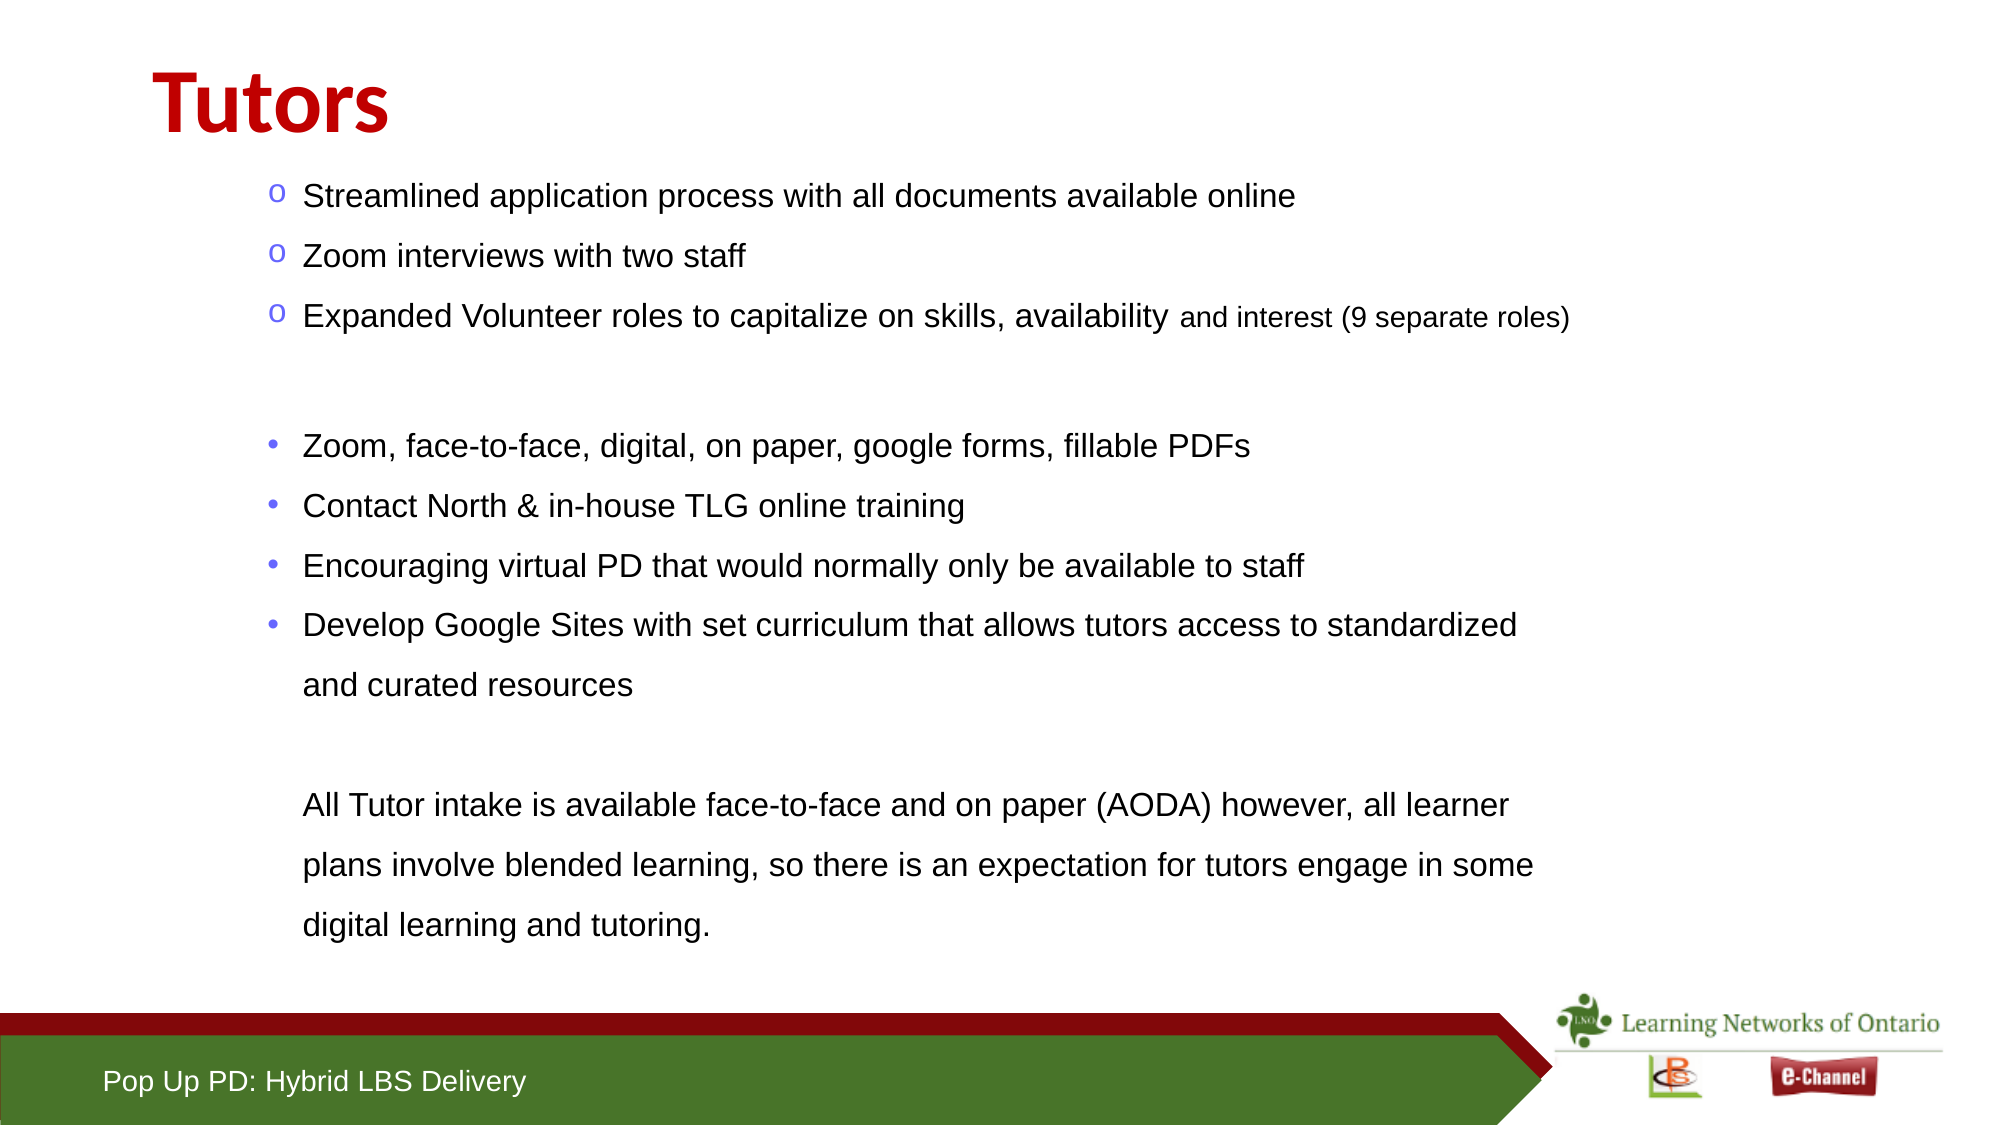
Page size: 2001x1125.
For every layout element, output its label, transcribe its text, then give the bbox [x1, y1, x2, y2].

text_box Zoom, face-to-face, digital, on paper, google forms, fillable PDFs Contact North & in-house TLG online training Encouraging virtual PD that would normally only be available to staff Develop Google Sites with set curriculum that allows tutors access to standardized and curated resources All Tutor intake is available face-to-face and on paper (AODA) however, all learner plans involve blended learning, so there is an expectation for tutors engage in some digital learning and tutoring. [156, 396, 1559, 1003]
picture [1488, 988, 1962, 1104]
title Tutors [137, 18, 1863, 187]
text_box Streamlined application process with all documents available online Zoom interviews with two staff Expanded Volunteer roles to capitalize on skills, availability and interest (9 separate roles) [231, 146, 1634, 341]
